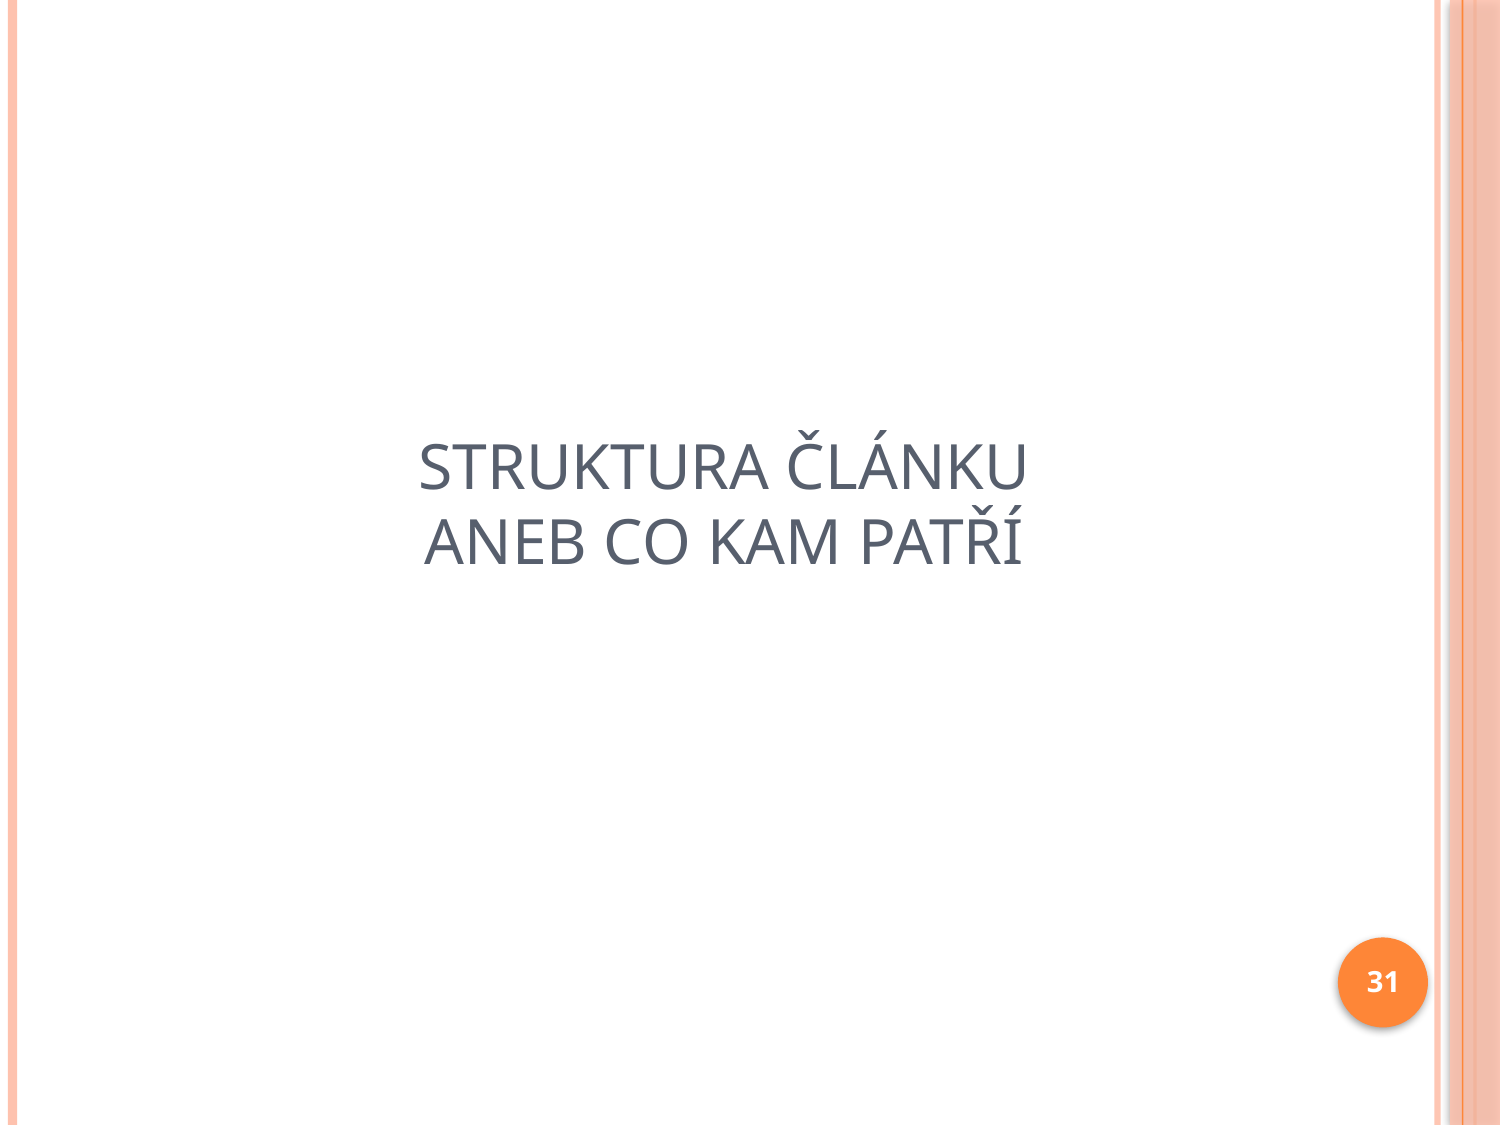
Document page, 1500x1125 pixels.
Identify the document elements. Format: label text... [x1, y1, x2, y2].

slide_number 31 [1333, 940, 1434, 1027]
title Struktura článku Aneb co kam patří [112, 397, 1338, 585]
